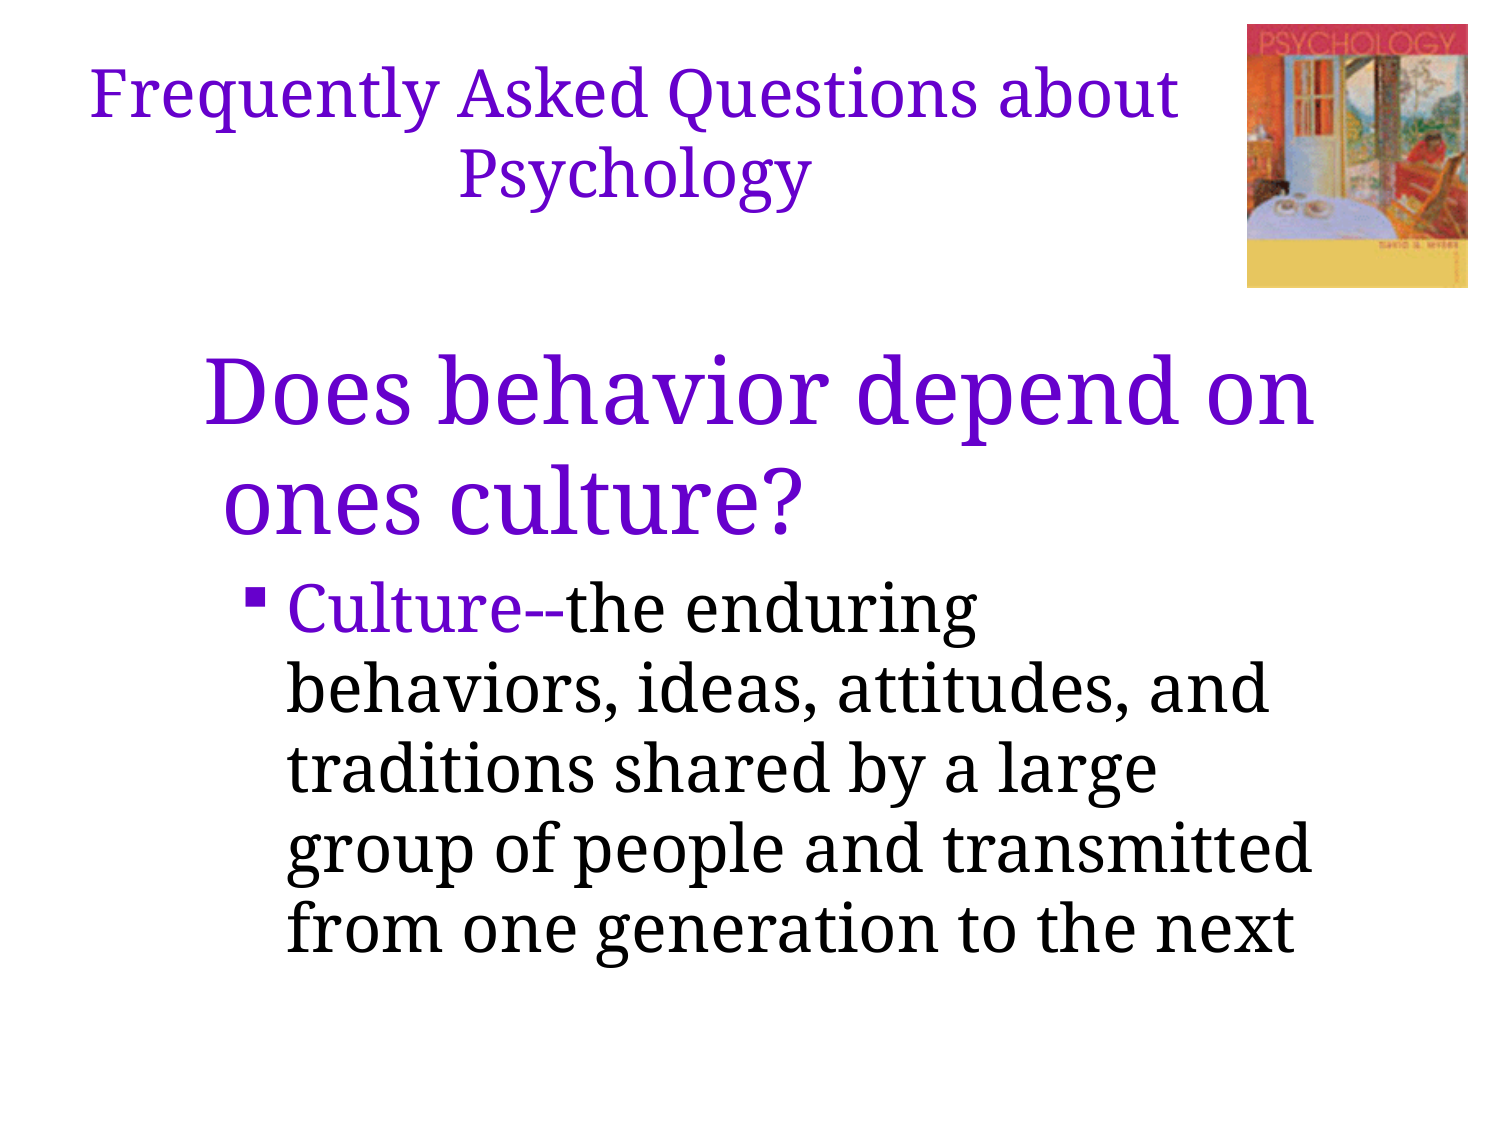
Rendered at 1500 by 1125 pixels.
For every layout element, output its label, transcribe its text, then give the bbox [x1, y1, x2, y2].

picture [1247, 24, 1468, 288]
title Frequently Asked Questions about Psychology [62, 37, 1209, 225]
list Does behavior depend on ones culture? Culture--the enduring behaviors, ideas, attitudes, and traditions shared by a large group of people and transmitted from one generation to the next [150, 324, 1338, 1022]
